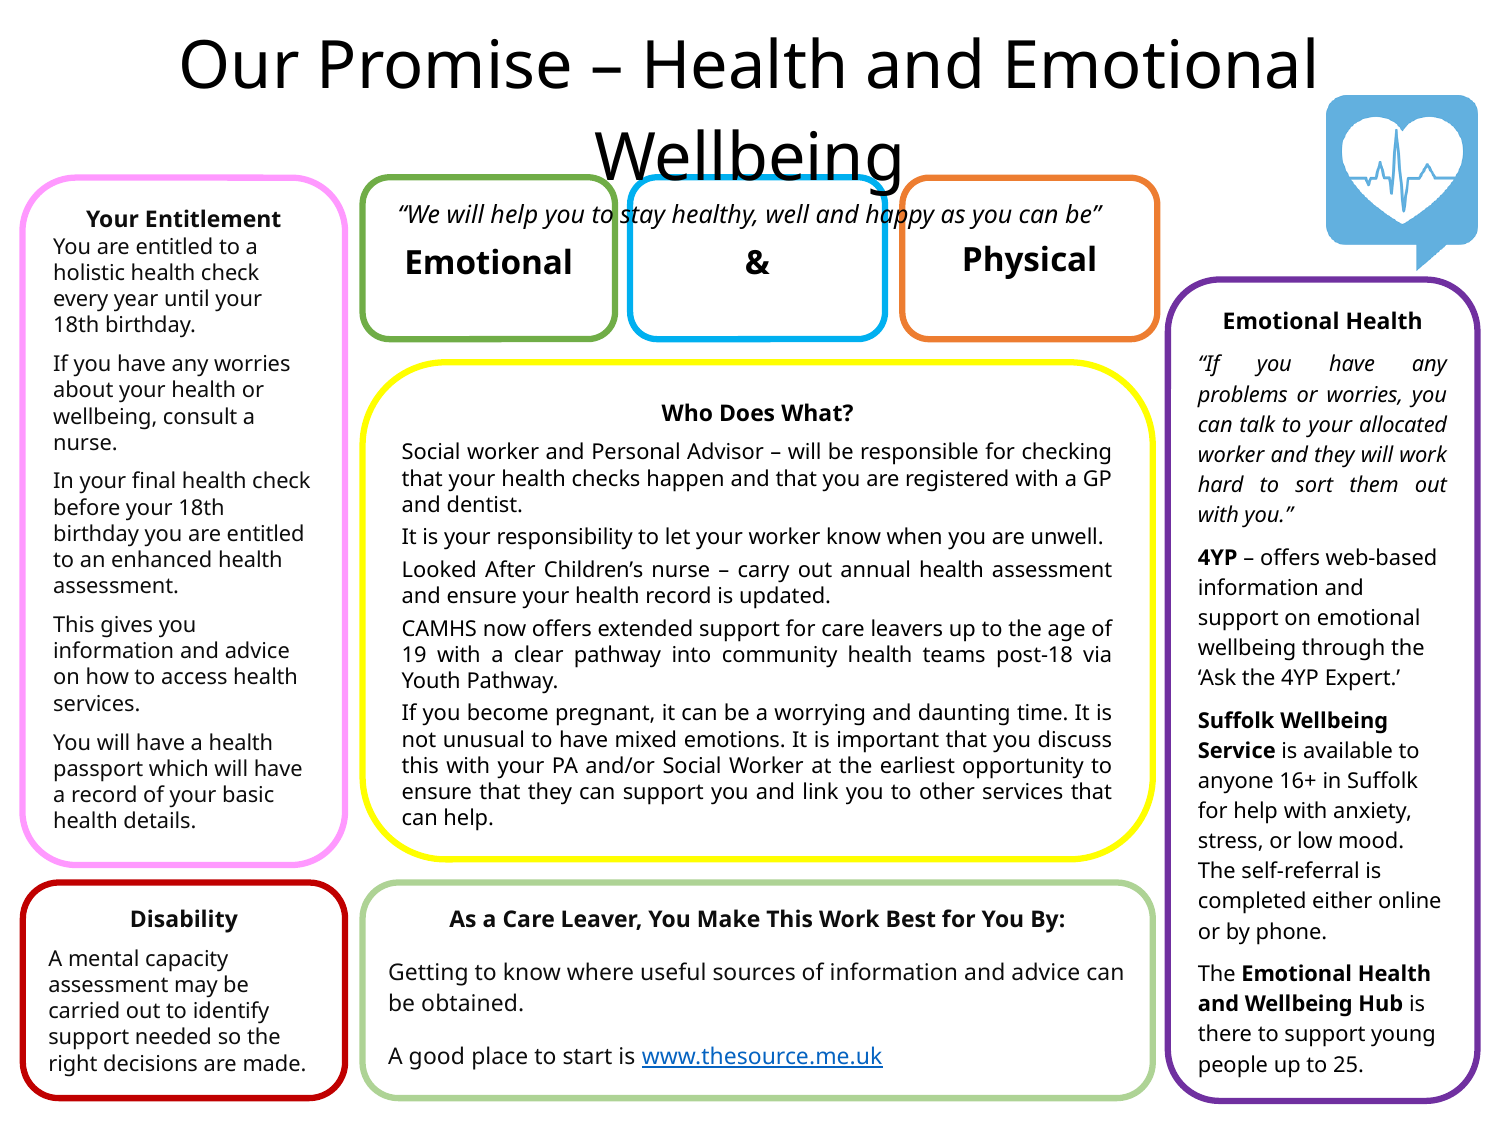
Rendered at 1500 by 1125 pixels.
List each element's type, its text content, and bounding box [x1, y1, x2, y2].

text_box Physical [901, 176, 1159, 341]
text_box Disability A mental capacity assessment may be carried out to identify support needed so the right decisions are made. [21, 881, 347, 1100]
text_box Who Does What? Social worker and Personal Advisor – will be responsible for checking that your health checks happen and that you are registered with a GP and dentist. It is your responsibility to let your worker know when you are unwell. Looked After Children’s nurse – carry out annual health assessment and ensure your health record is updated. CAMHS now offers extended support for care leavers up to the age of 19 with a clear pathway into community health teams post-18 via Youth Pathway. If you become pregnant, it can be a worrying and daunting time. It is not unusual to have mixed emotions. It is important that you discuss this with your PA and/or Social Worker at the earliest opportunity to ensure that they can support you and link you to other services that can help. [361, 361, 1154, 861]
text_box Our Promise – Health and Emotional Wellbeing “We will help you to stay healthy, well and happy as you can be” [0, 2, 1500, 137]
text_box Emotional Health “If you have any problems or worries, you can talk to your allocated worker and they will work hard to sort them out with you.” 4YP – offers web-based information and support on emotional wellbeing through the ‘Ask the 4YP Expert.’ Suffolk Wellbeing Service is available to anyone 16+ in Suffolk for help with anxiety, stress, or low mood. The self-referral is completed either online or by phone. The Emotional Health and Wellbeing Hub is there to support young people up to 25. [1166, 278, 1479, 1102]
text_box & [629, 176, 887, 341]
text_box As a Care Leaver, You Make This Work Best for You By: Getting to know where useful sources of information and advice can be obtained. A good place to start is www.thesource.me.uk [361, 881, 1154, 1100]
text_box Emotional [361, 176, 617, 341]
picture [1326, 95, 1478, 271]
text_box Your Entitlement You are entitled to a holistic health check every year until your 18th birthday. If you have any worries about your health or wellbeing, consult a nurse. In your final health check before your 18th birthday you are entitled to an enhanced health assessment. This gives you information and advice on how to access health services. You will have a health passport which will have a record of your basic health details. [21, 176, 347, 867]
